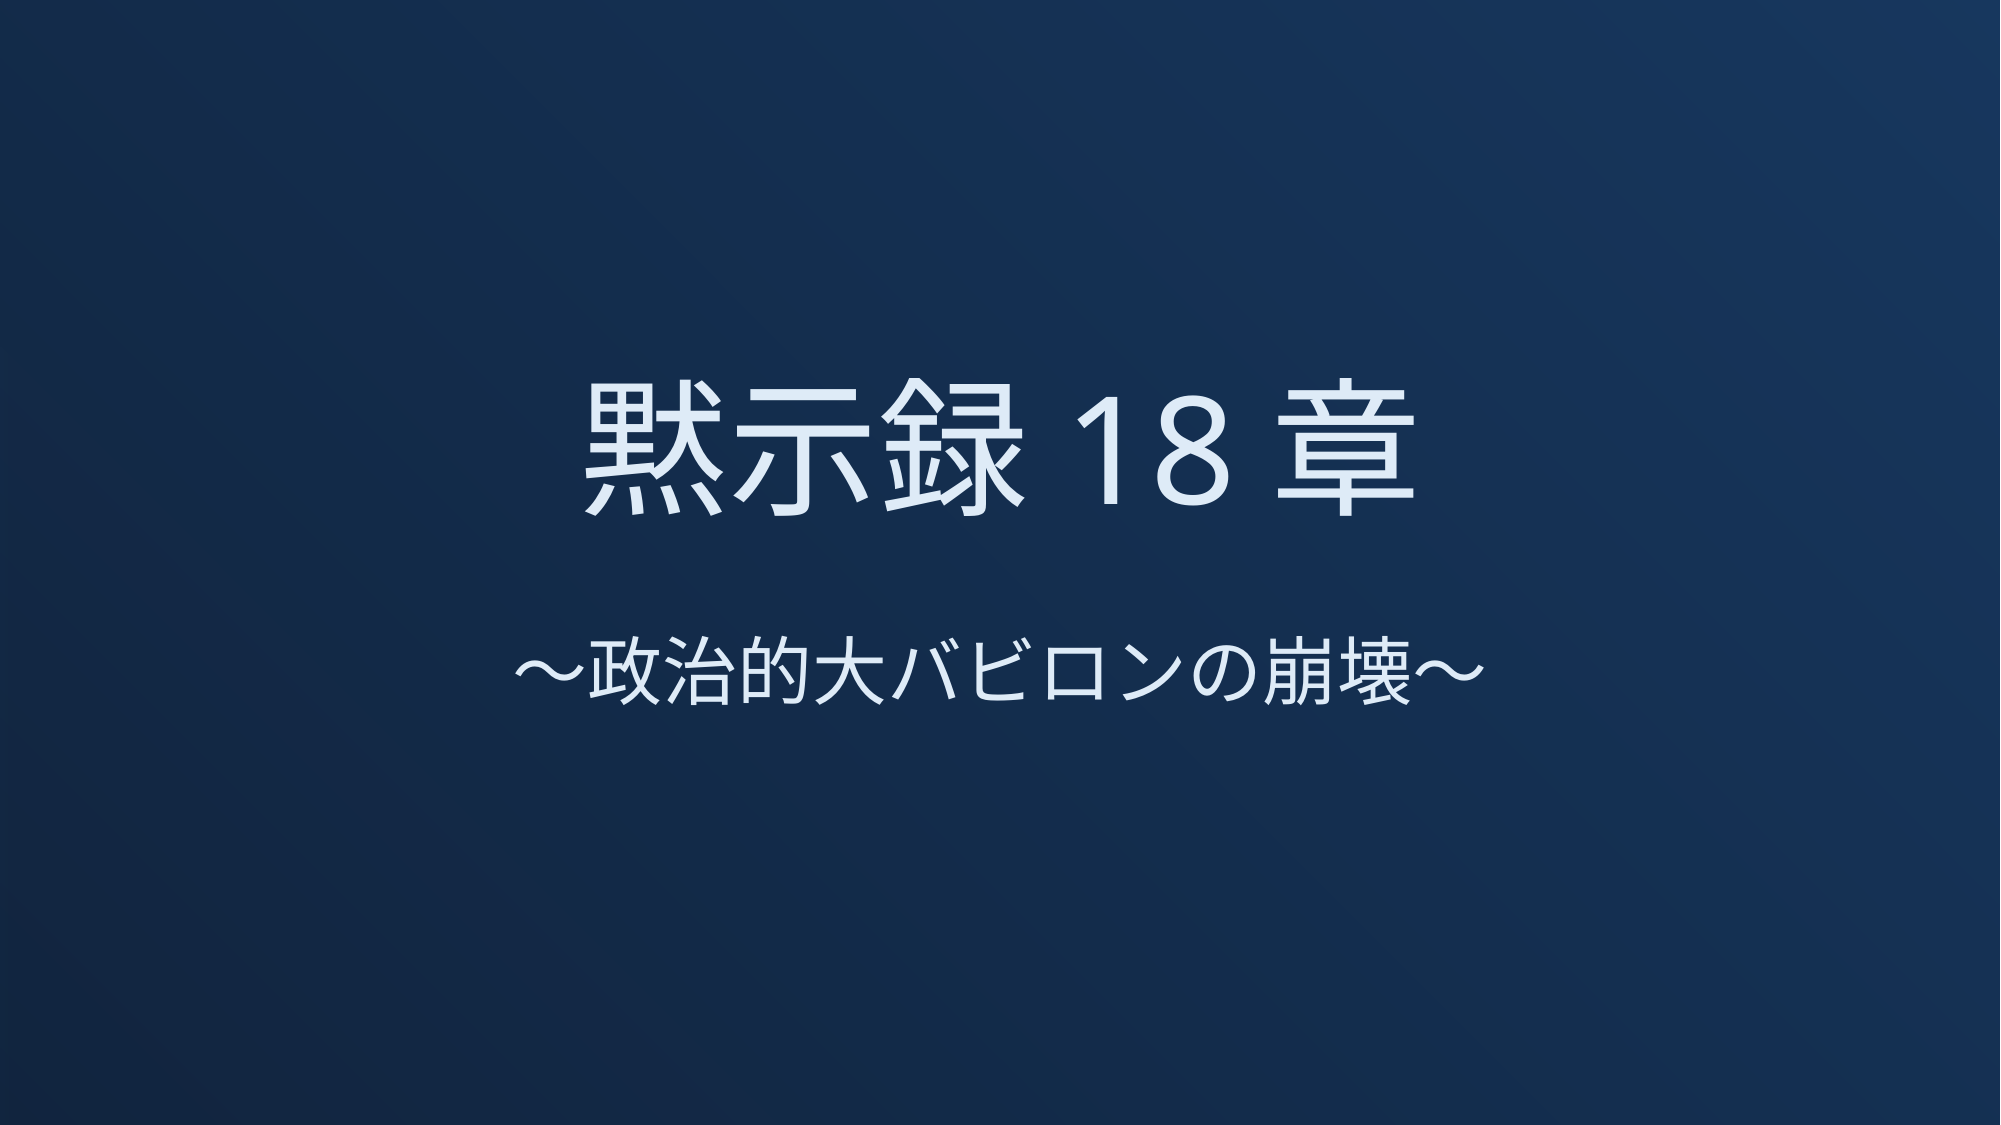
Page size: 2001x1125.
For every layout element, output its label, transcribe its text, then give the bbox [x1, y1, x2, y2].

text_box [0, 0, 2000, 1125]
text_box 黙示録18章 ～政治的大バビロンの崩壊～ [2, 347, 1998, 723]
